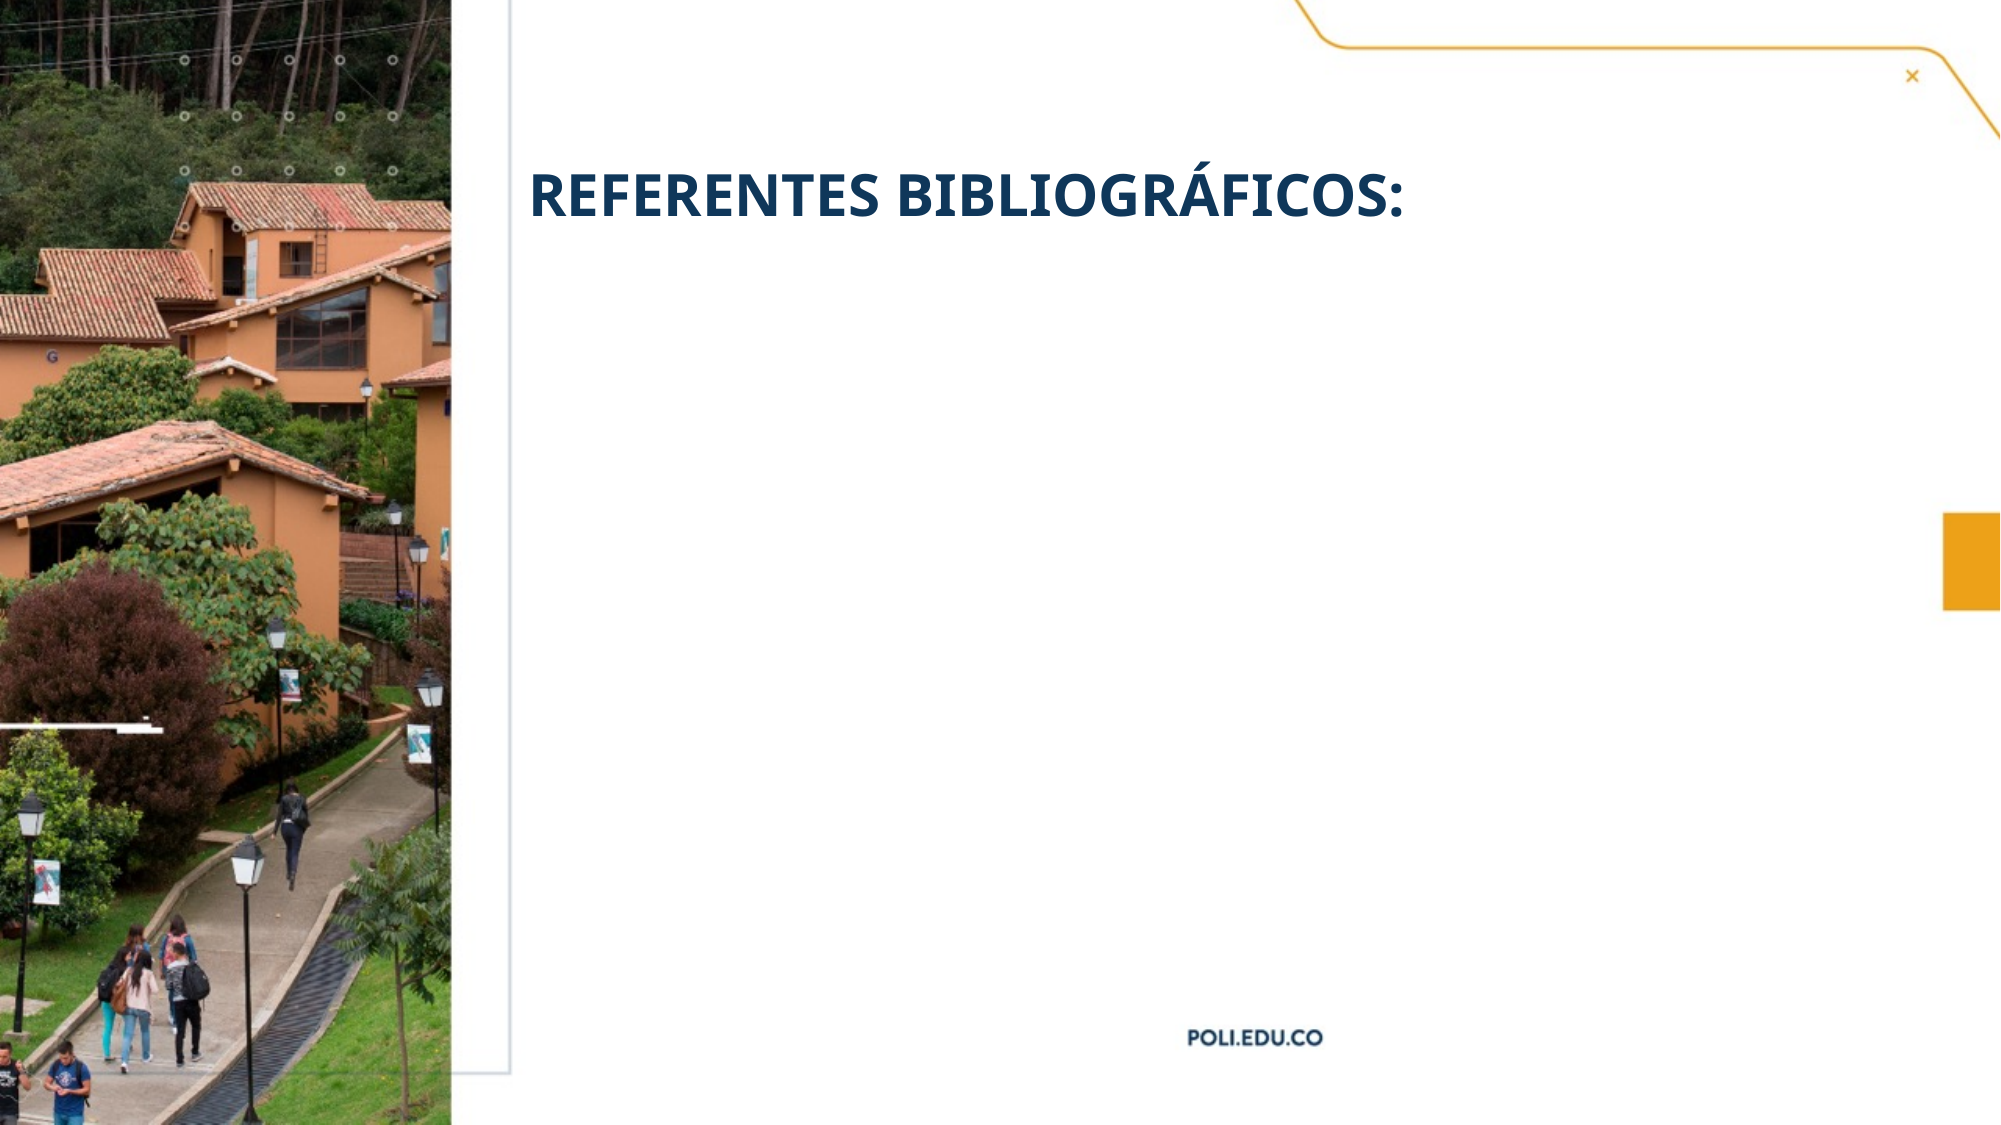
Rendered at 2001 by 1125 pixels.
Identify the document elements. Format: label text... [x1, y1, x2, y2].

picture [0, 0, 2001, 1125]
title REFERENTES BIBLIOGRÁFICOS: [513, 158, 1934, 273]
